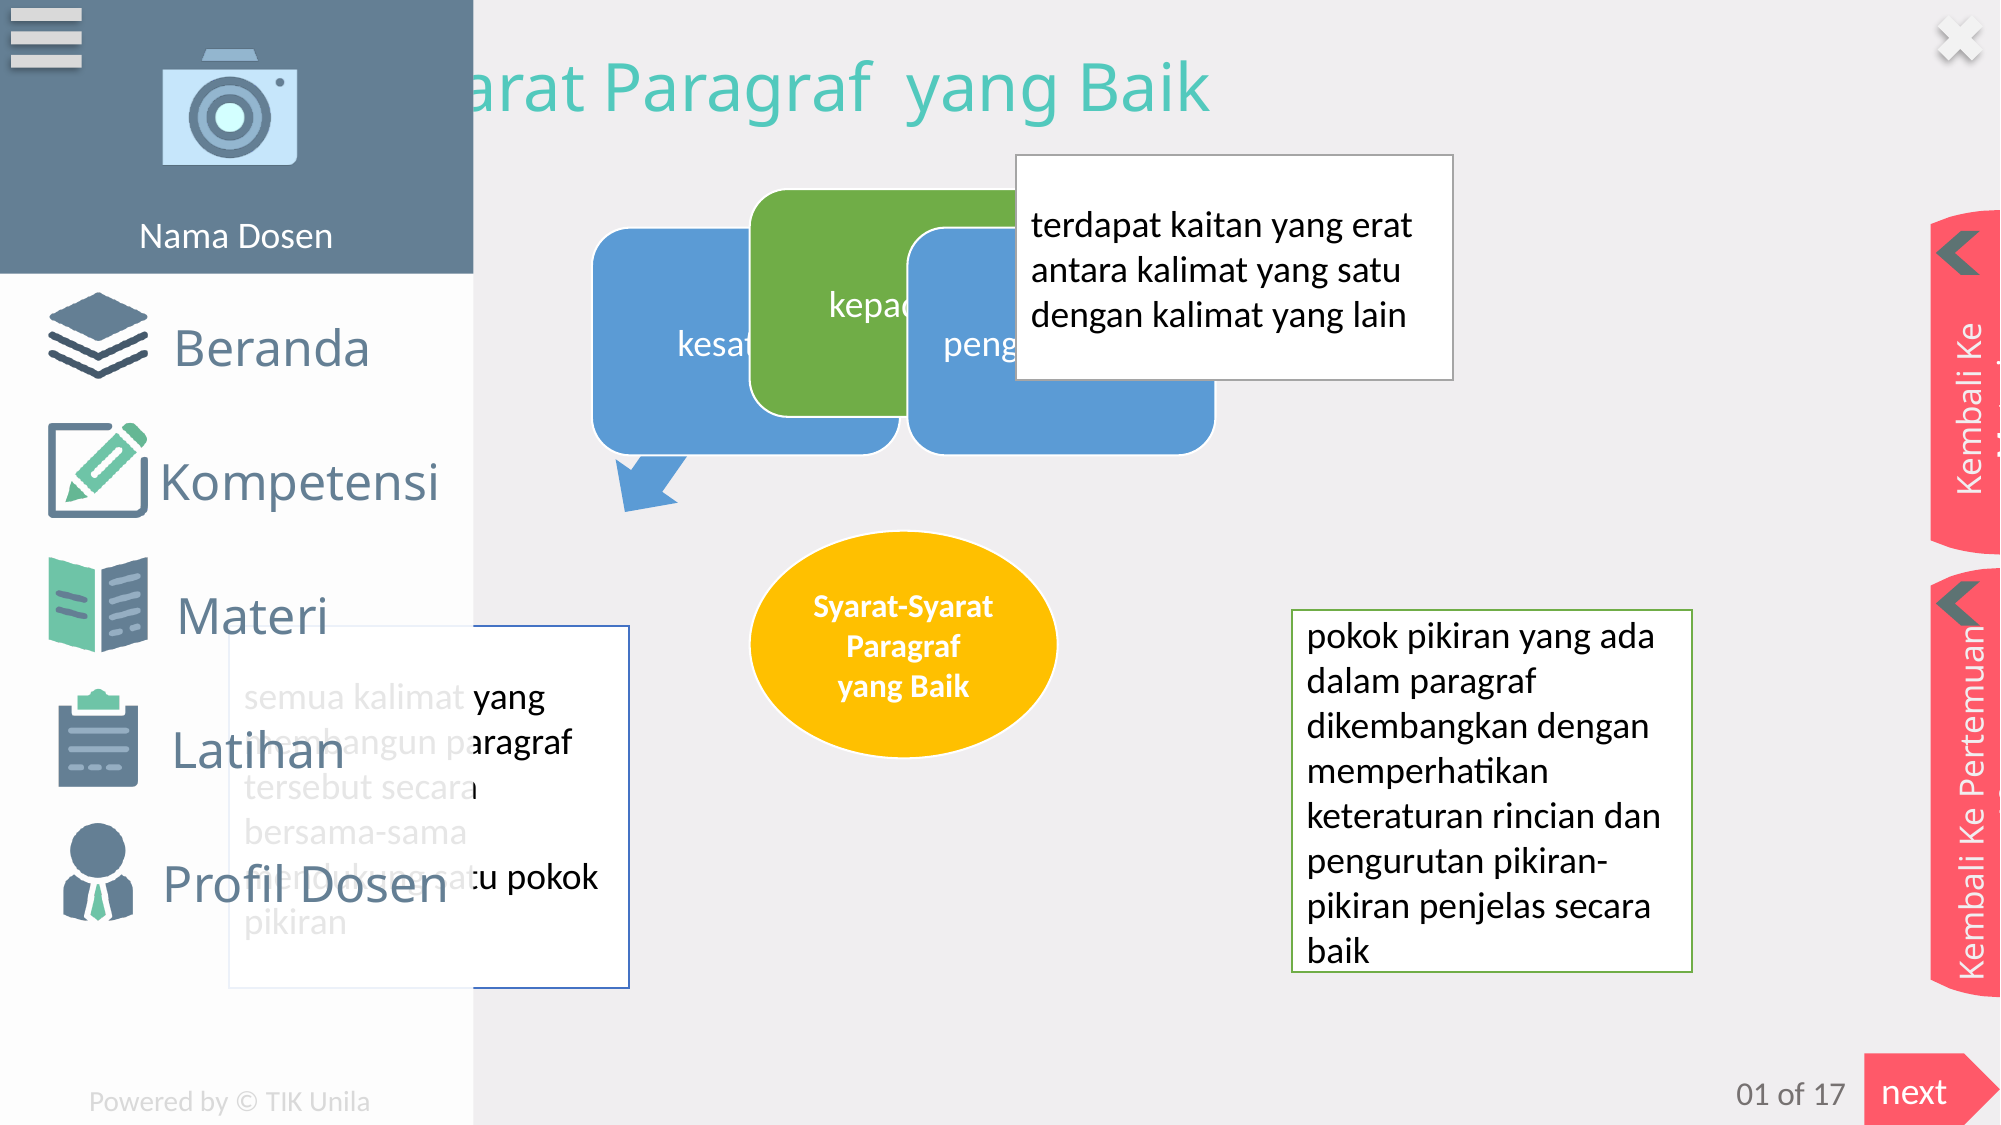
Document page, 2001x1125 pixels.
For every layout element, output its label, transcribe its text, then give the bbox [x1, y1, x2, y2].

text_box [1930, 567, 2000, 998]
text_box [0, 0, 474, 1125]
text_box pokok pikiran yang ada dalam paragraf dikembangkan dengan memperhatikan keteraturan rincian dan pengurutan pikiran-pikiran penjelas secara baik [1520, 609, 1693, 973]
text_box terdapat kaitan yang erat antara kalimat yang satu dengan kalimat yang lain [1015, 154, 1454, 189]
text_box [474, 35, 1798, 145]
text_box [1936, 13, 1985, 62]
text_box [11, 7, 82, 68]
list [474, 189, 1520, 1100]
text_box 01 of 17 [1721, 1064, 1861, 1120]
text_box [1930, 209, 2000, 555]
